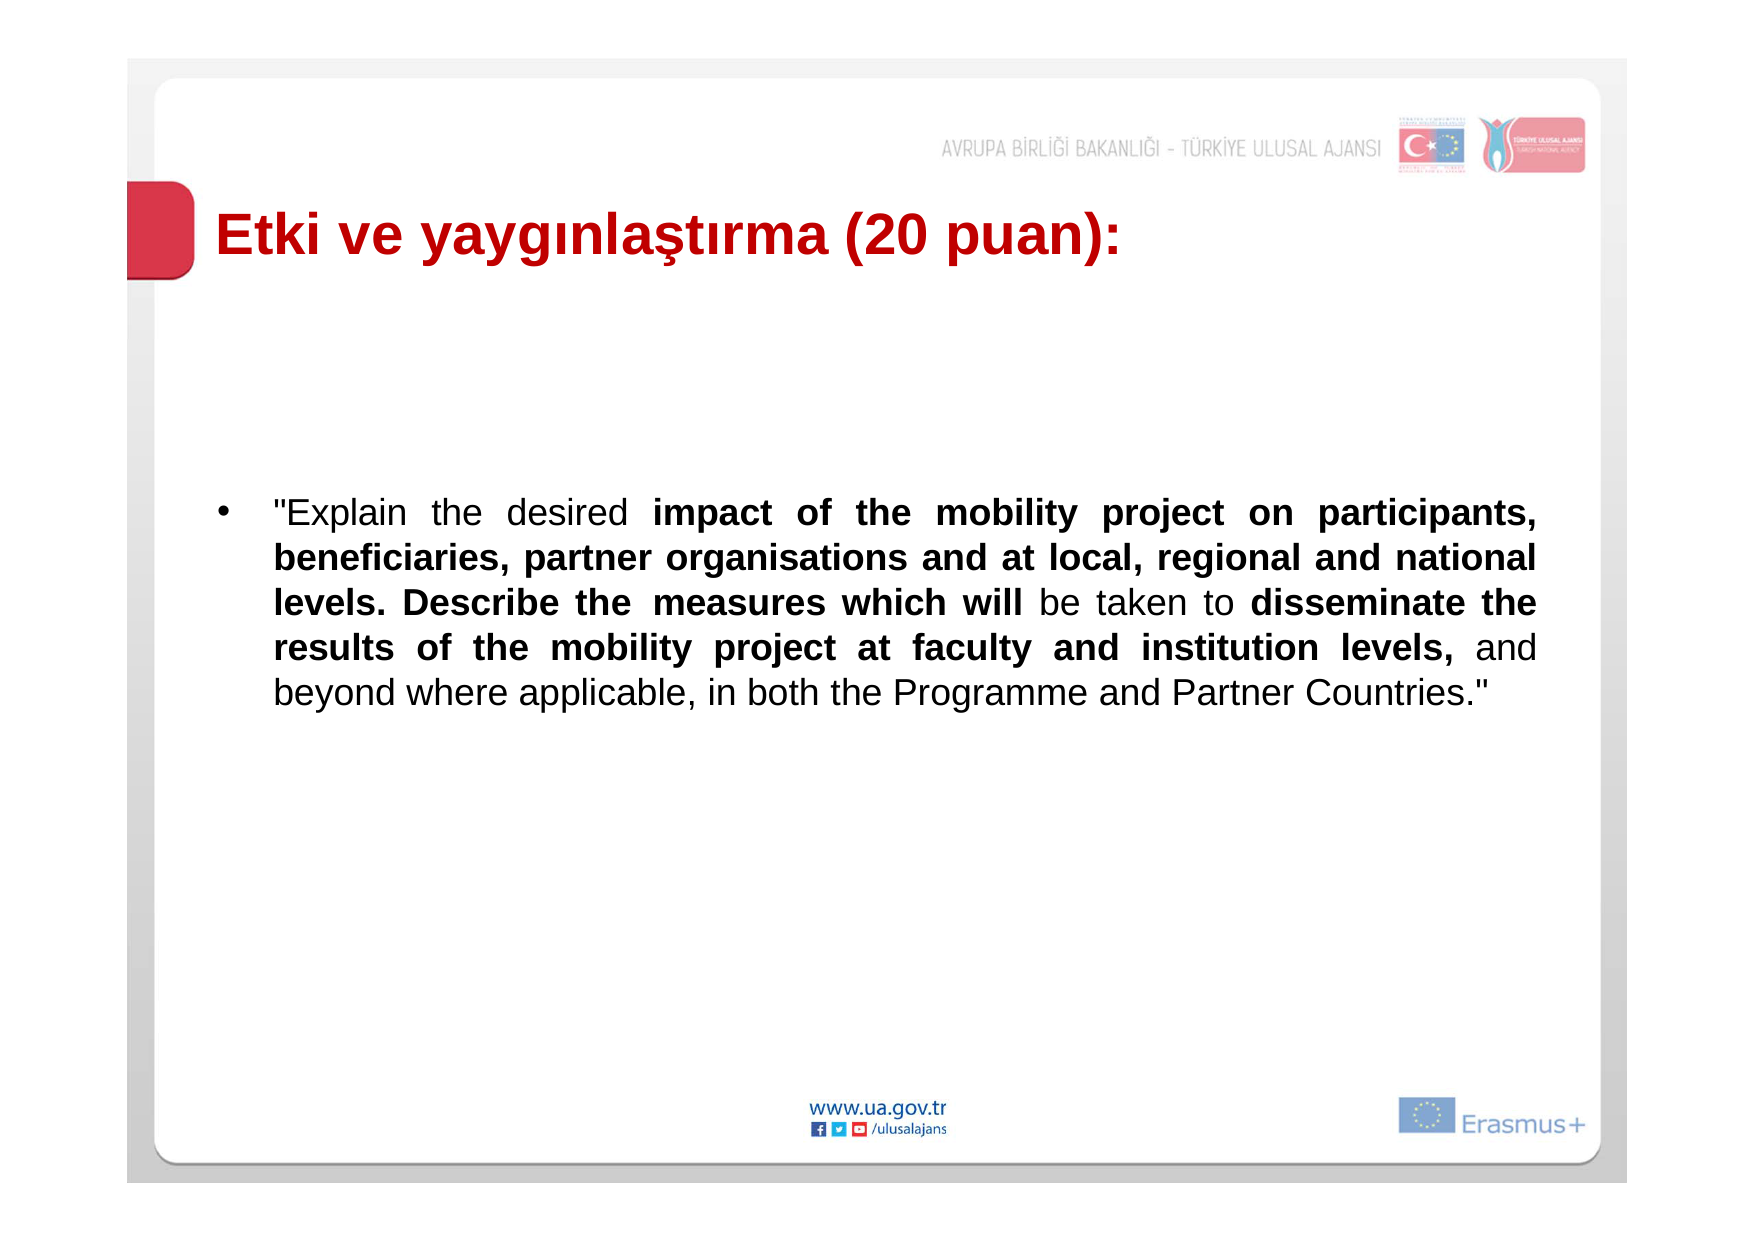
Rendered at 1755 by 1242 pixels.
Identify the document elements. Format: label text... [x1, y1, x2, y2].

picture [127, 57, 1627, 1183]
title Etki ve yaygınlaştırma (20 puan): [151, 195, 1603, 266]
text_box "Explain the desired impact of the mobility project on participants, beneficiaries, partner organisations and at local, regional and national levels. Describe the measures which will be taken to disseminate the results of the mobility project at faculty and institution levels, and beyond where applicable, in both the Programme and Partner Countries." [215, 488, 1540, 716]
